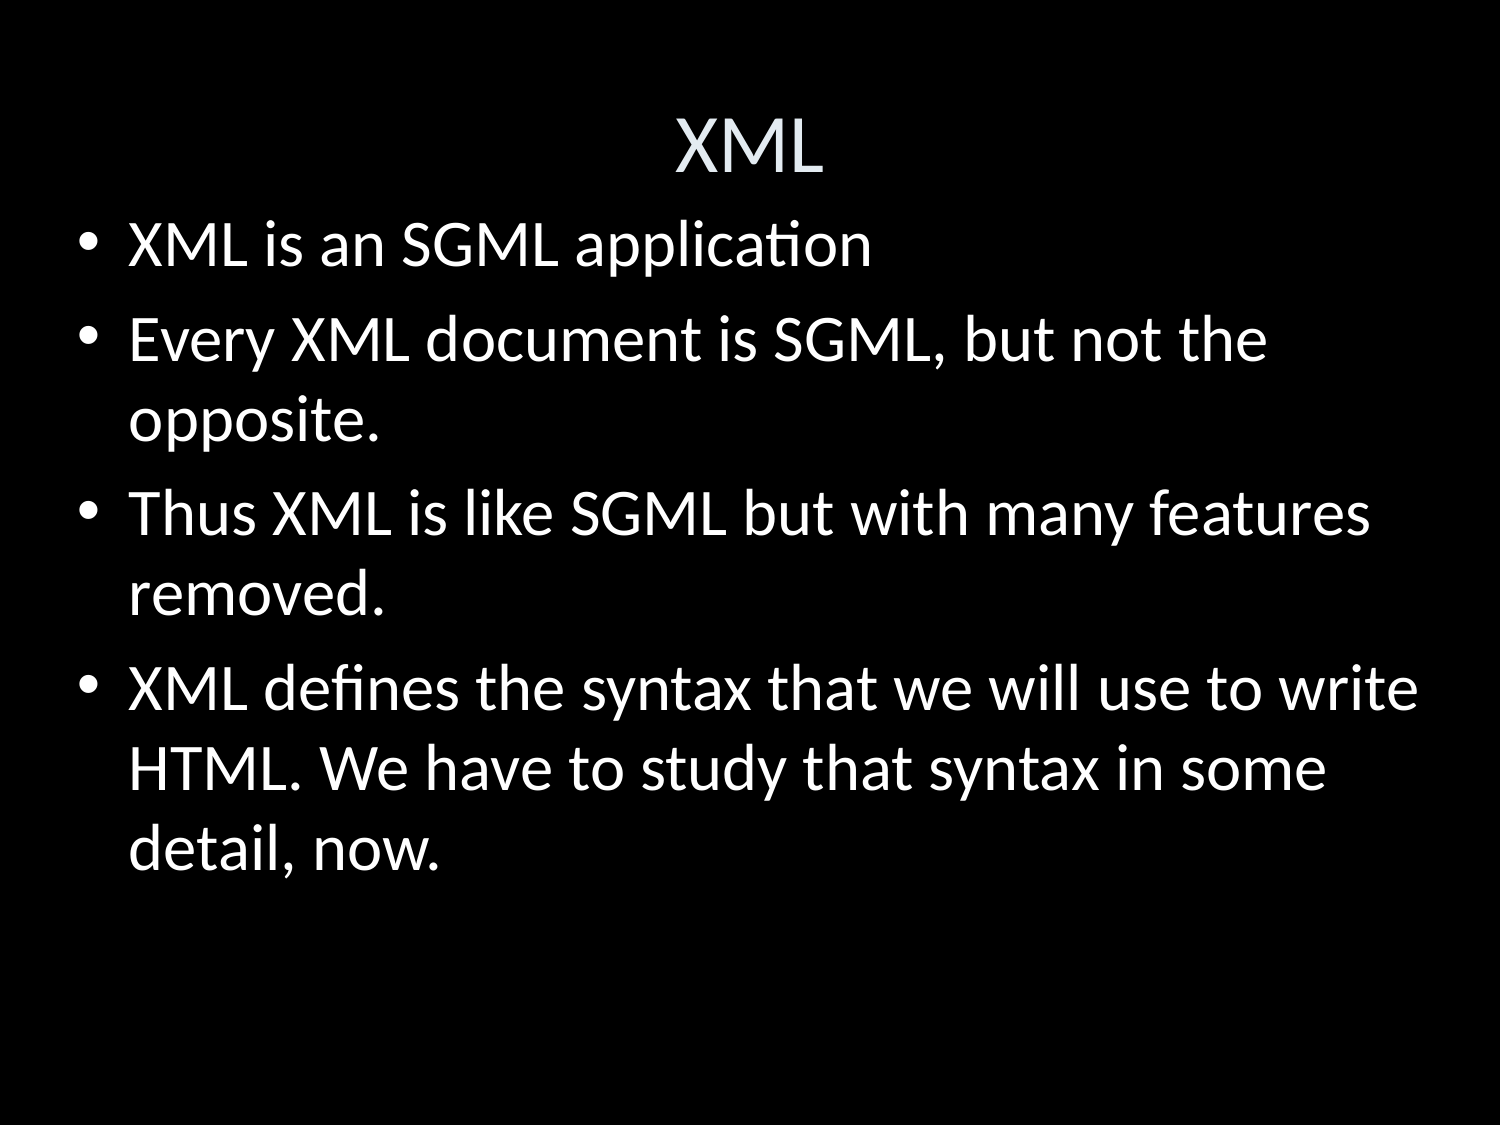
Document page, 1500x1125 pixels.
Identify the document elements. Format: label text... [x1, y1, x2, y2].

text_box XML [74, 45, 1425, 199]
text_box XML is an SGML application Every XML document is SGML, but not the opposite. Thus XML is like SGML but with many features removed. XML defines the syntax that we will use to write HTML. We have to study that syntax in some detail, now. [74, 199, 1425, 1056]
